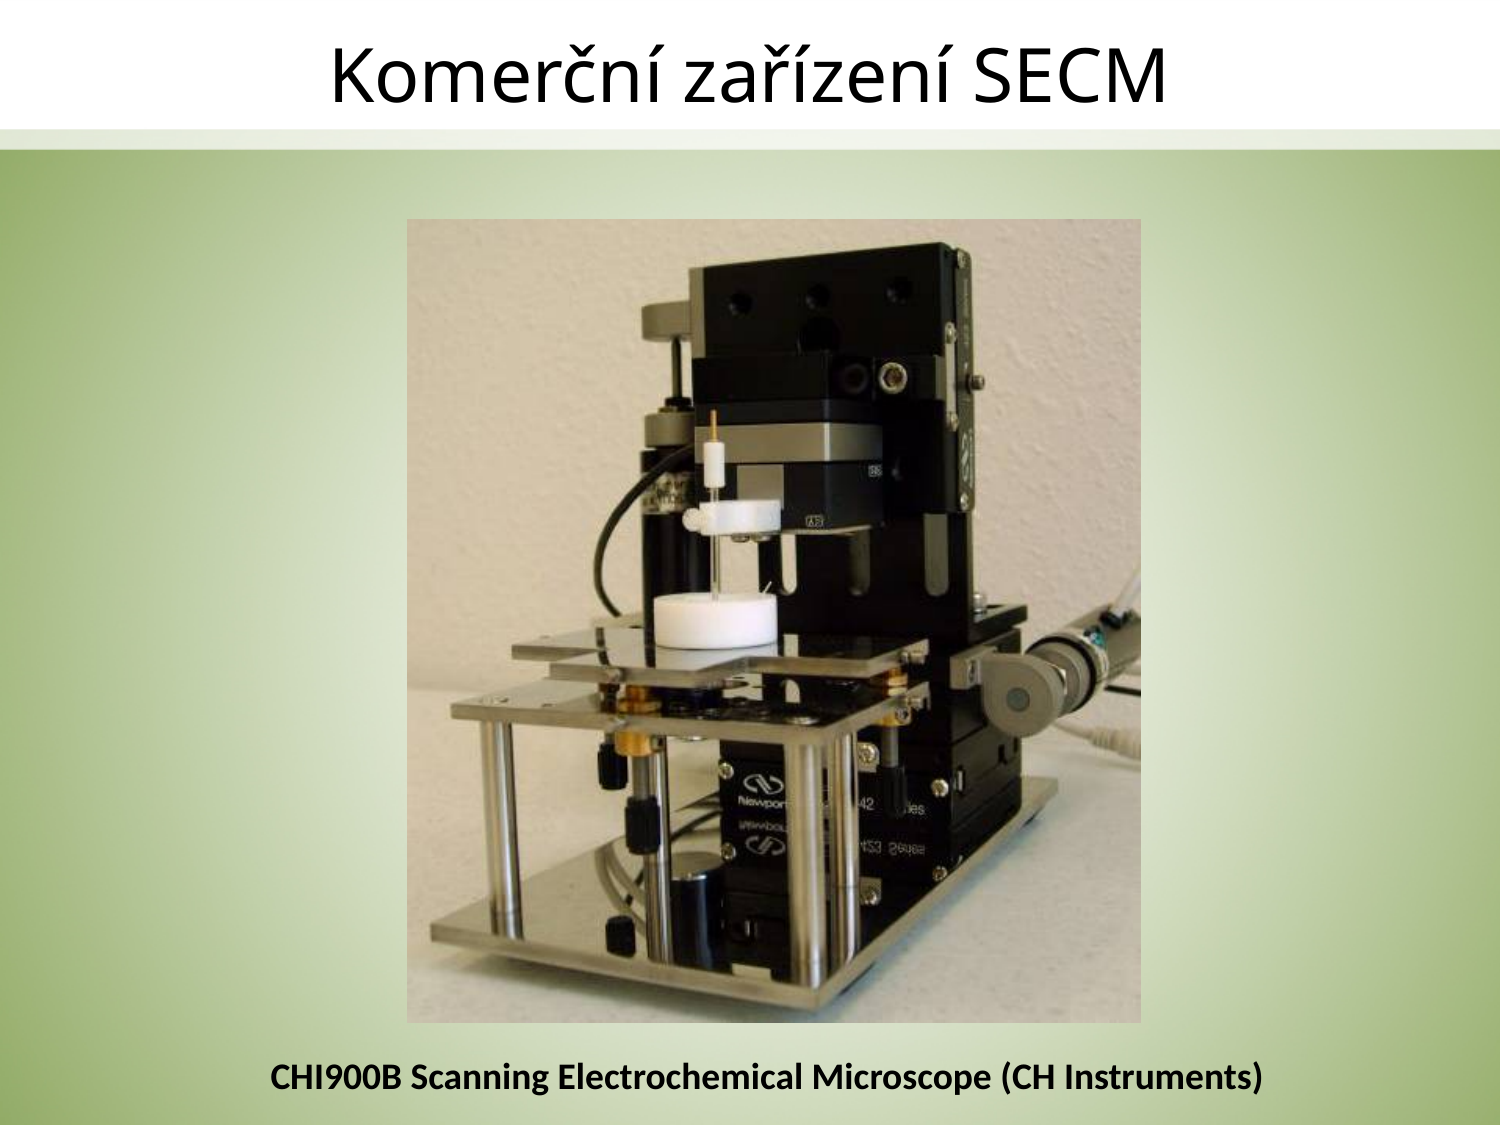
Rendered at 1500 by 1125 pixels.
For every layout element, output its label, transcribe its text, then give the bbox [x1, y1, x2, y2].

text_box CHI900B Scanning Electrochemical Microscope (CH Instruments) [159, 1045, 1376, 1105]
picture [0, 149, 1500, 1125]
title Komerční zařízení SECM [0, 0, 1500, 149]
